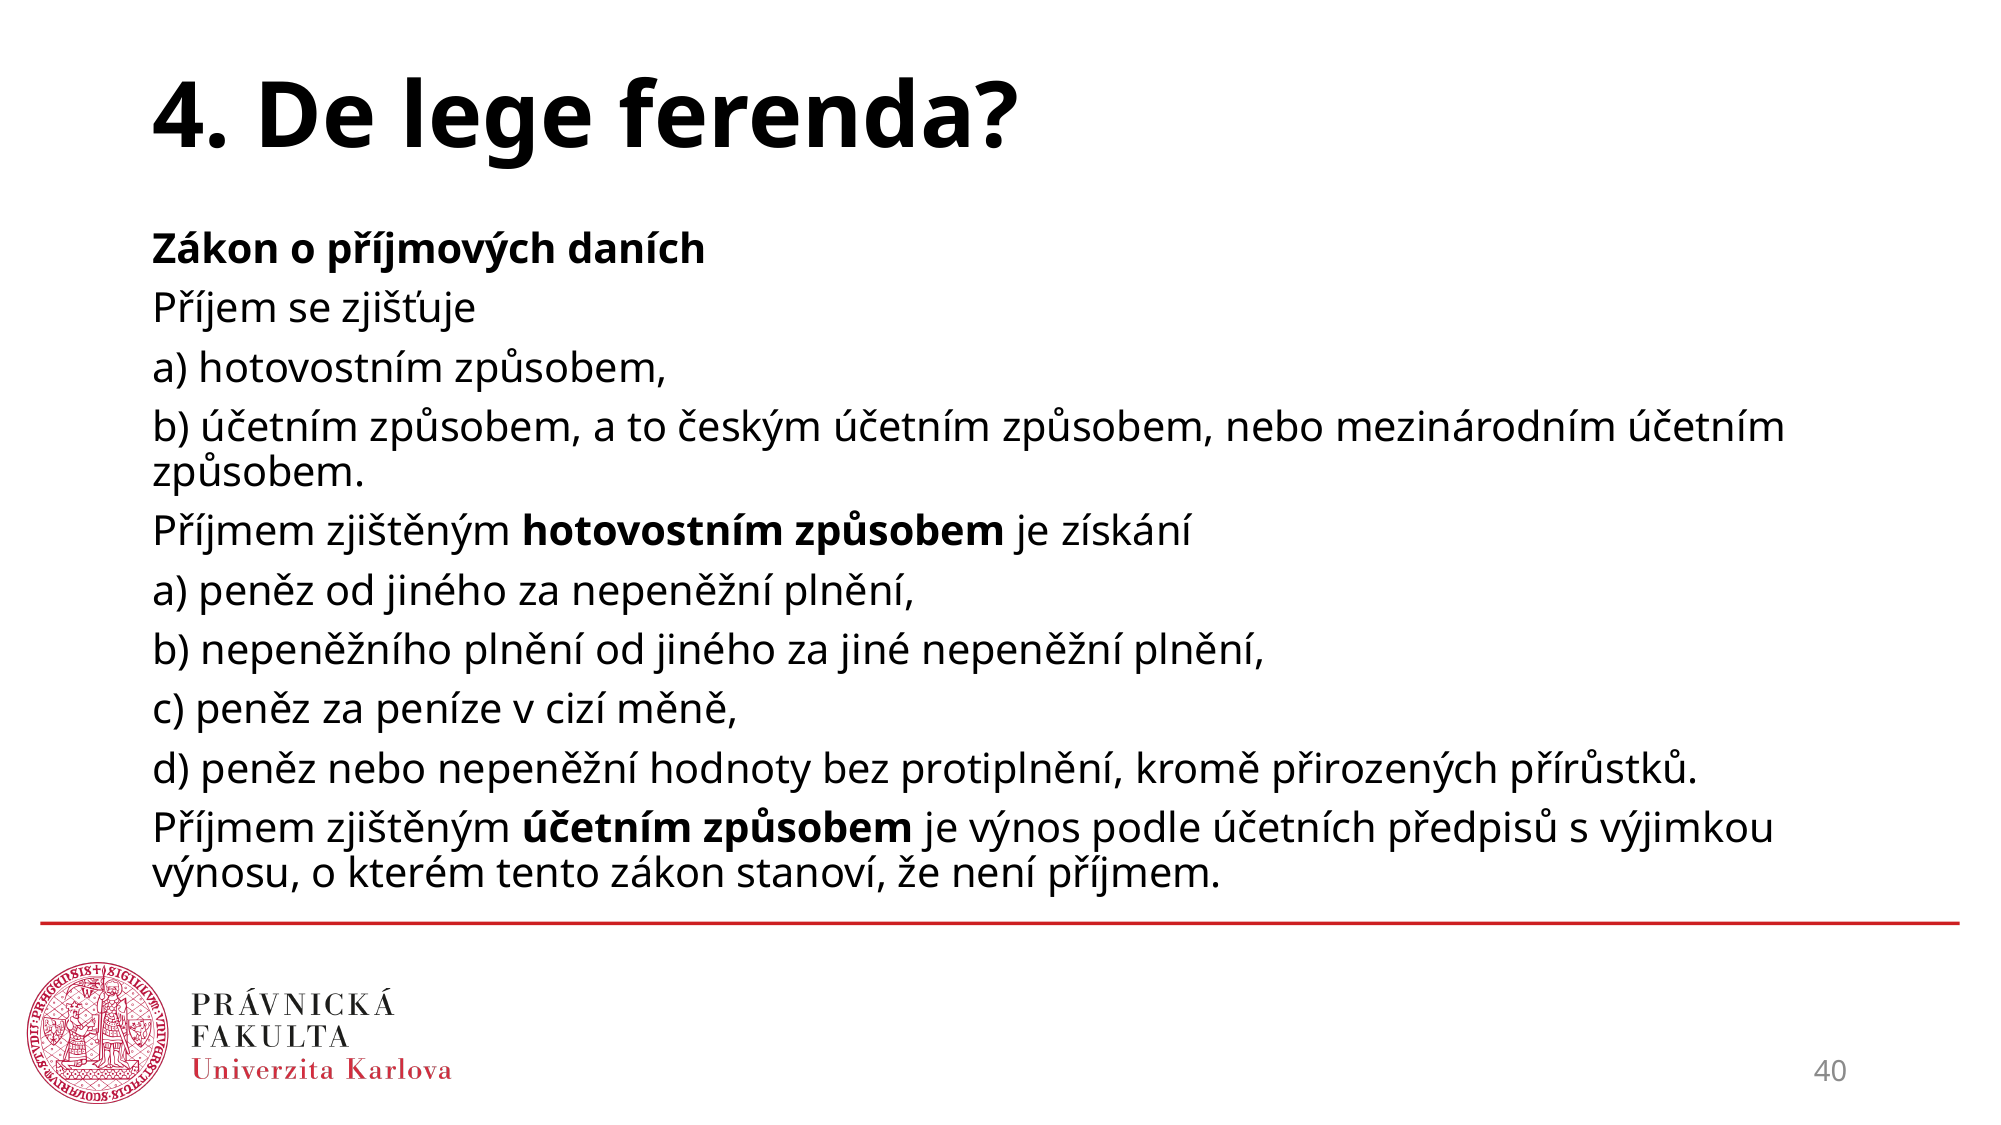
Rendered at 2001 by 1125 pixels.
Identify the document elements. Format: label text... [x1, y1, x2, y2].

picture [26, 962, 452, 1104]
slide_number 40 [1412, 1042, 1863, 1103]
list Zákon o příjmových daních Příjem se zjišťuje a) hotovostním způsobem, b) účetním způsobem, a to českým účetním způsobem, nebo mezinárodním účetním způsobem. Příjmem zjištěným hotovostním způsobem je získání a) peněz od jiného za nepeněžní plnění, b) nepeněžního plnění od jiného za jiné nepeněžní plnění, c) peněz za peníze v cizí měně, d) peněz nebo nepeněžní hodnoty bez protiplnění, kromě přirozených přírůstků. Příjmem zjištěným účetním způsobem je výnos podle účetních předpisů s výjimkou výnosu, o kterém tento zákon stanoví, že není příjmem. [137, 220, 1863, 905]
title 4. De lege ferenda? [137, 2, 1863, 220]
